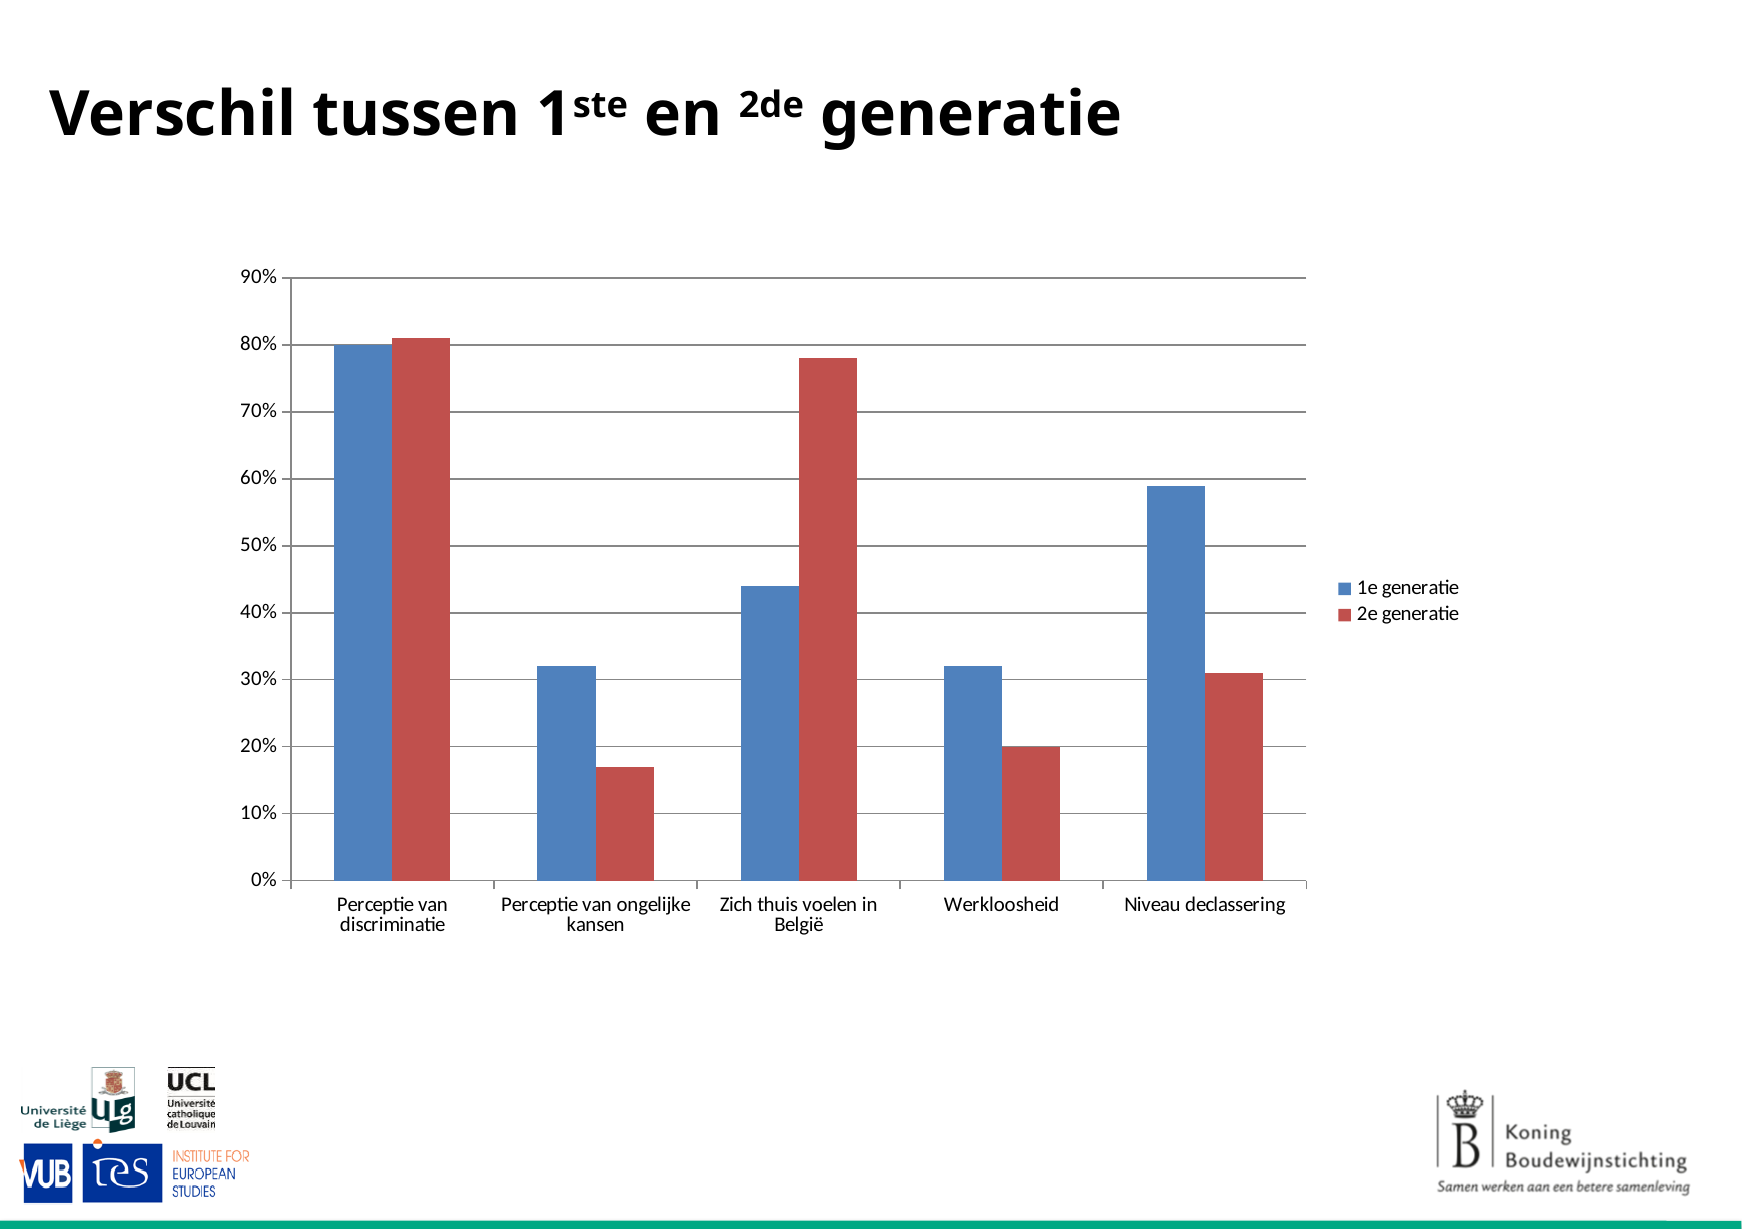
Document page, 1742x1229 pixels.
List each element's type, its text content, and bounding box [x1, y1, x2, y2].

title Verschil tussen 1ste en 2de generatie [32, 8, 1600, 213]
picture [19, 1137, 250, 1205]
picture [167, 1066, 215, 1134]
picture [21, 1066, 135, 1134]
chart [214, 253, 1478, 951]
picture [1422, 1079, 1742, 1229]
